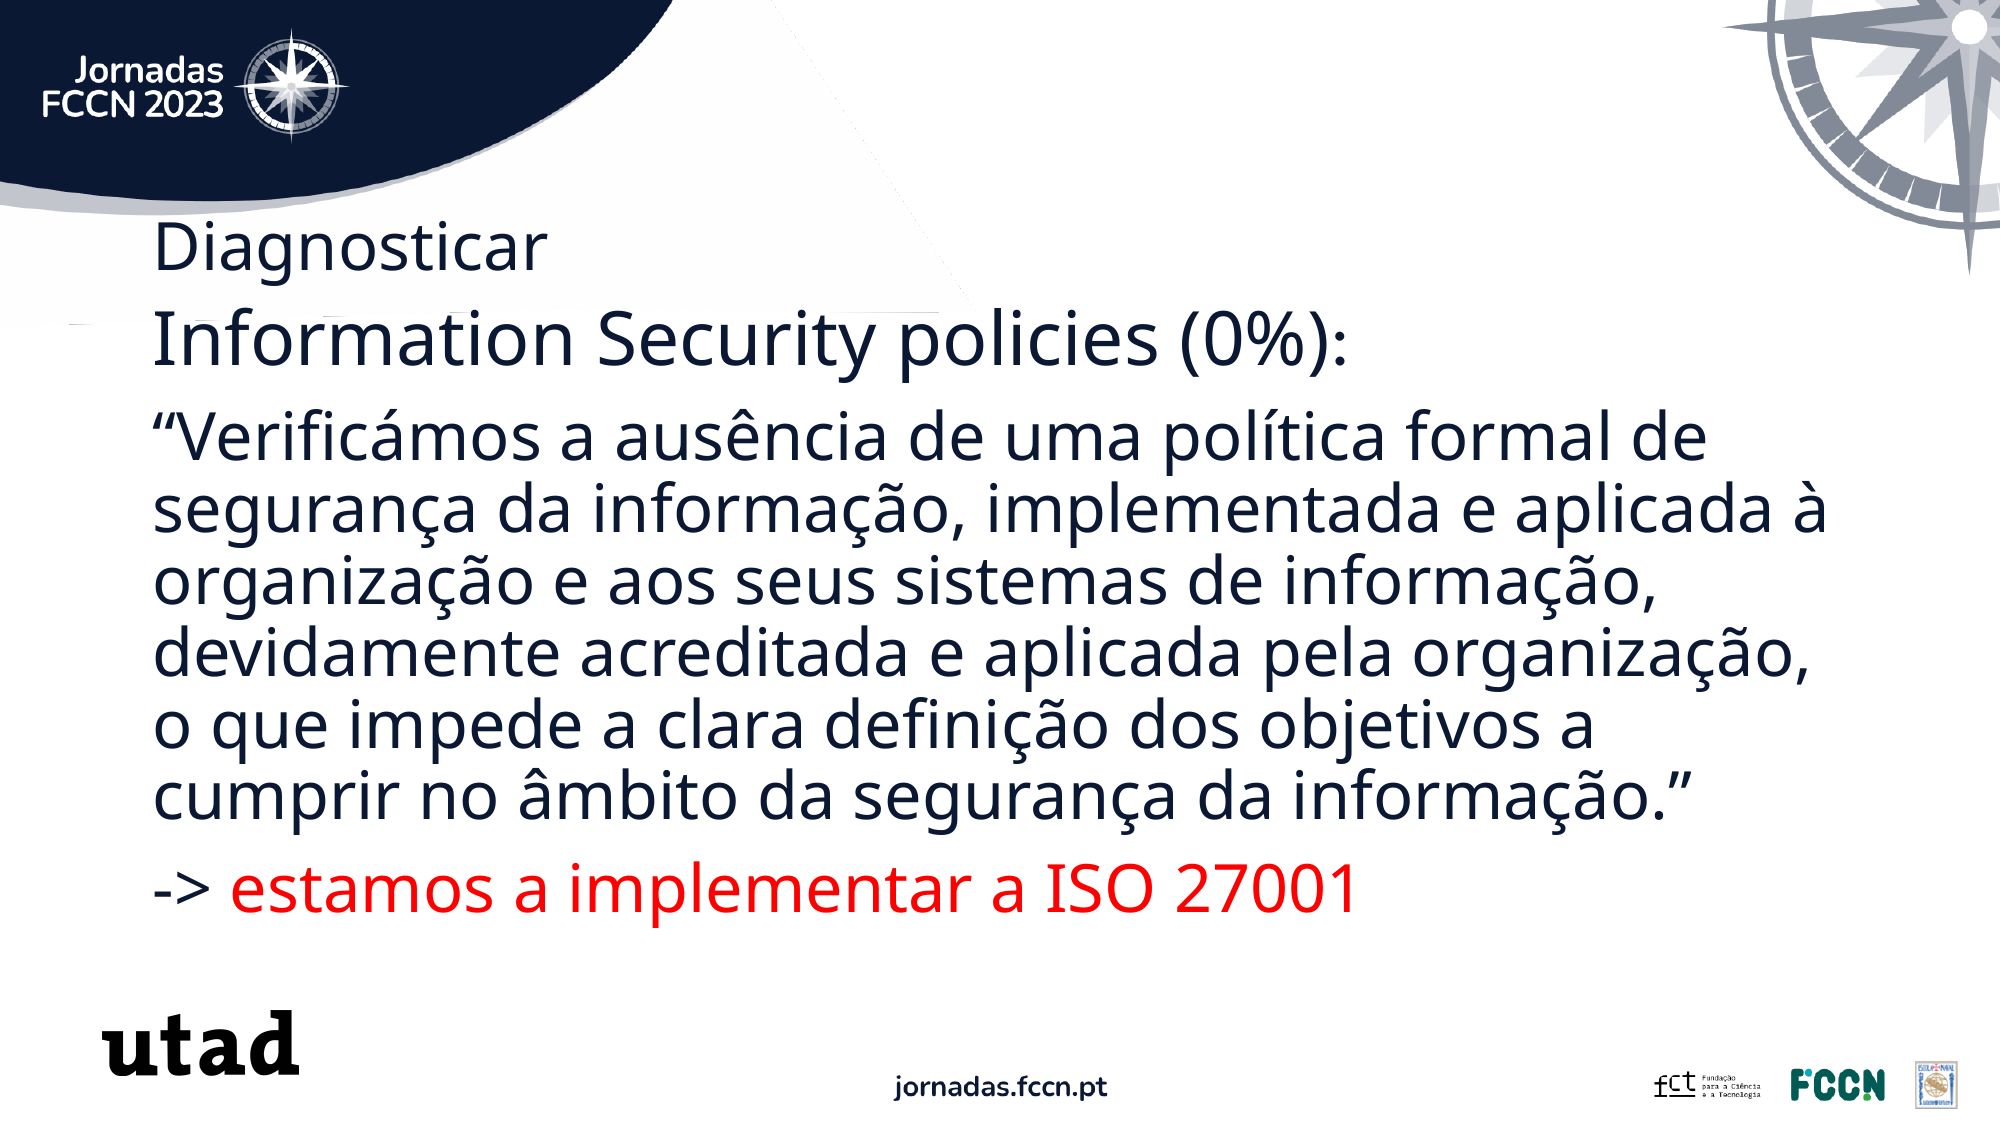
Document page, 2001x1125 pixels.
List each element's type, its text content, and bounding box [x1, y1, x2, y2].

list Information Security policies (0%): “Verificámos a ausência de uma política formal de segurança da informação, implementada e aplicada à organização e aos seus sistemas de informação, devidamente acreditada e aplicada pela organização, o que impede a clara definição dos objetivos a cumprir no âmbito da segurança da informação.” -> estamos a implementar a ISO 27001 [137, 293, 1850, 757]
title Diagnosticar [137, 163, 1850, 293]
picture [0, 0, 2000, 1125]
